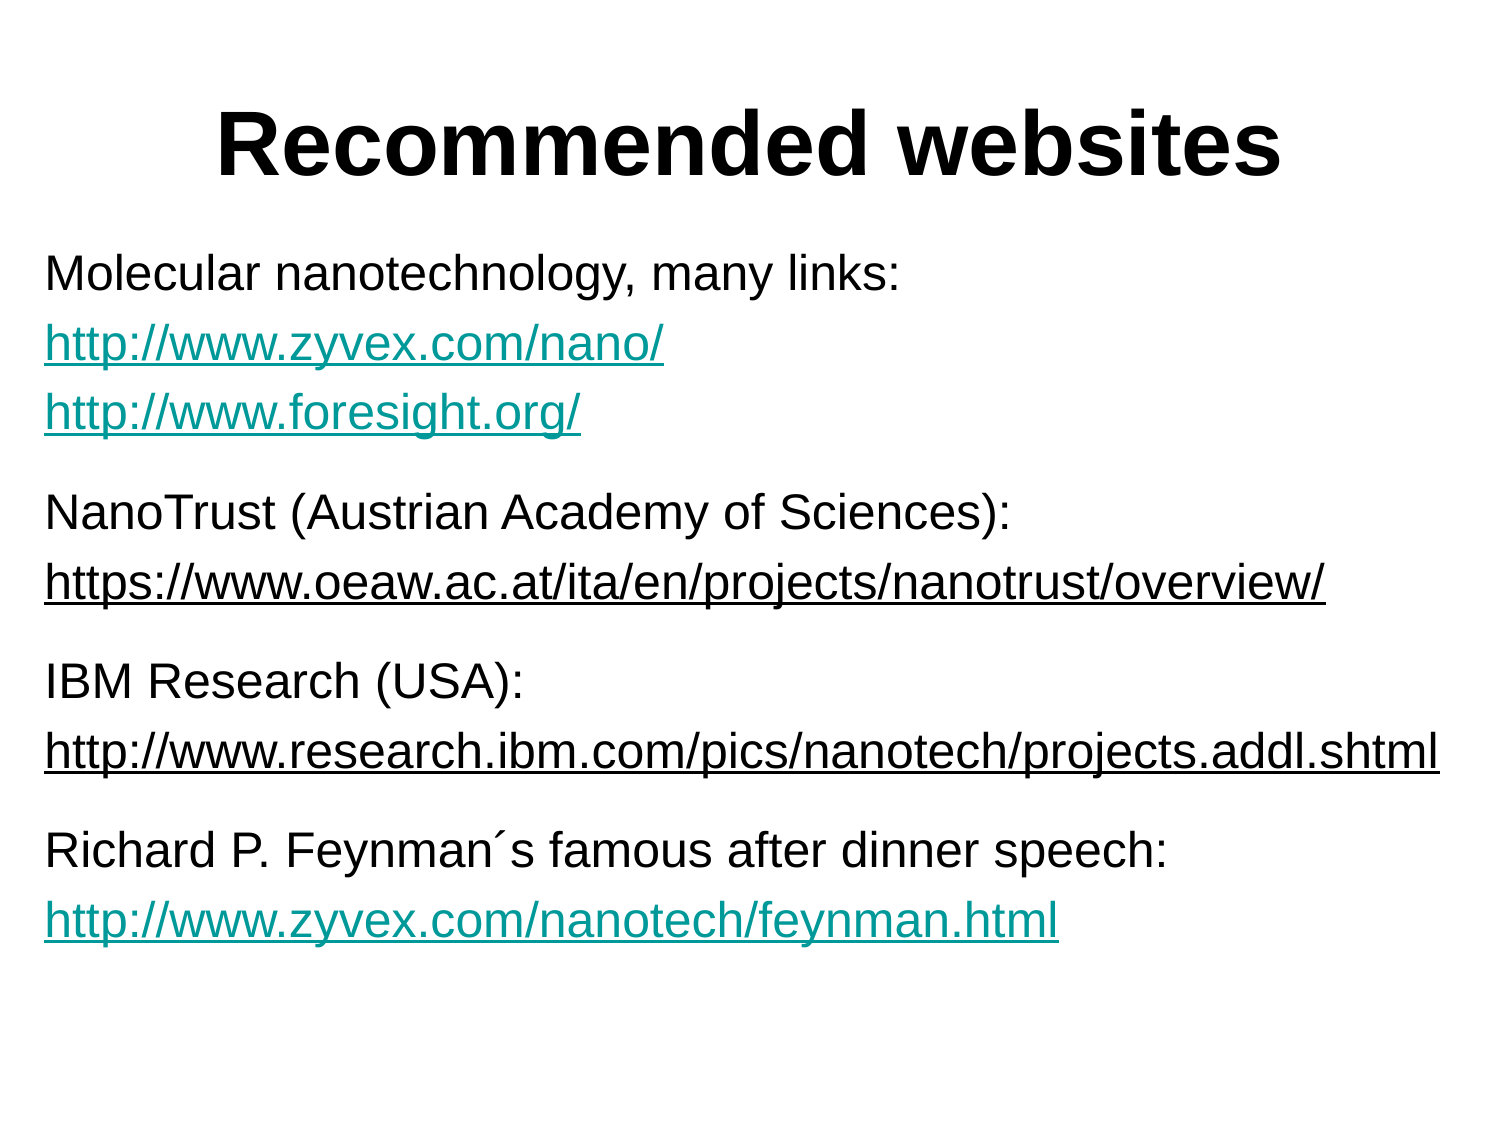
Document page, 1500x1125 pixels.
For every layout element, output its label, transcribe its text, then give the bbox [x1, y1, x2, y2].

title Recommended websites [75, 45, 1425, 232]
list Molecular nanotechnology, many links: http://www.zyvex.com/nano/ http://www.foresight.org/ NanoTrust (Austrian Academy of Sciences): https://www.oeaw.ac.at/ita/en/projects/nanotrust/overview/ IBM Research (USA): http://www.research.ibm.com/pics/nanotech/projects.addl.shtml Richard P. Feynman´s famous after dinner speech: http://www.zyvex.com/nanotech/feynman.html [29, 232, 1477, 1072]
